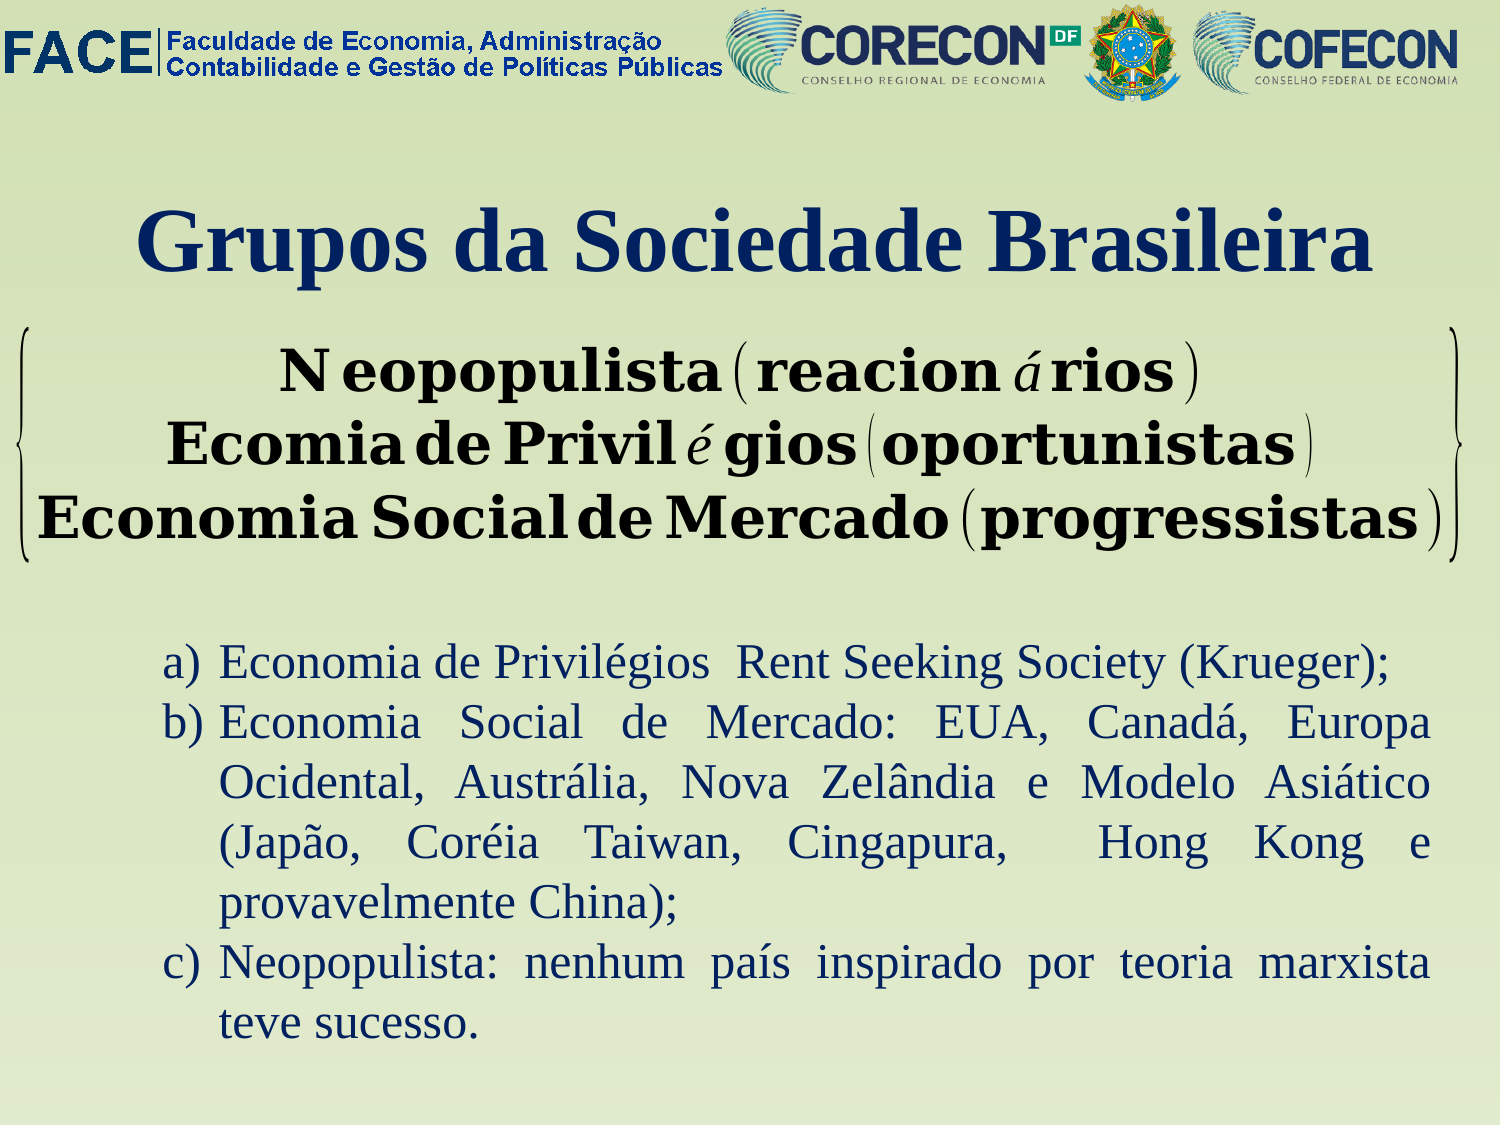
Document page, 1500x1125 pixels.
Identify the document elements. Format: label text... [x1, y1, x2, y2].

picture [2, 0, 1459, 119]
text_box Grupos da Sociedade Brasileira [27, 172, 1459, 298]
